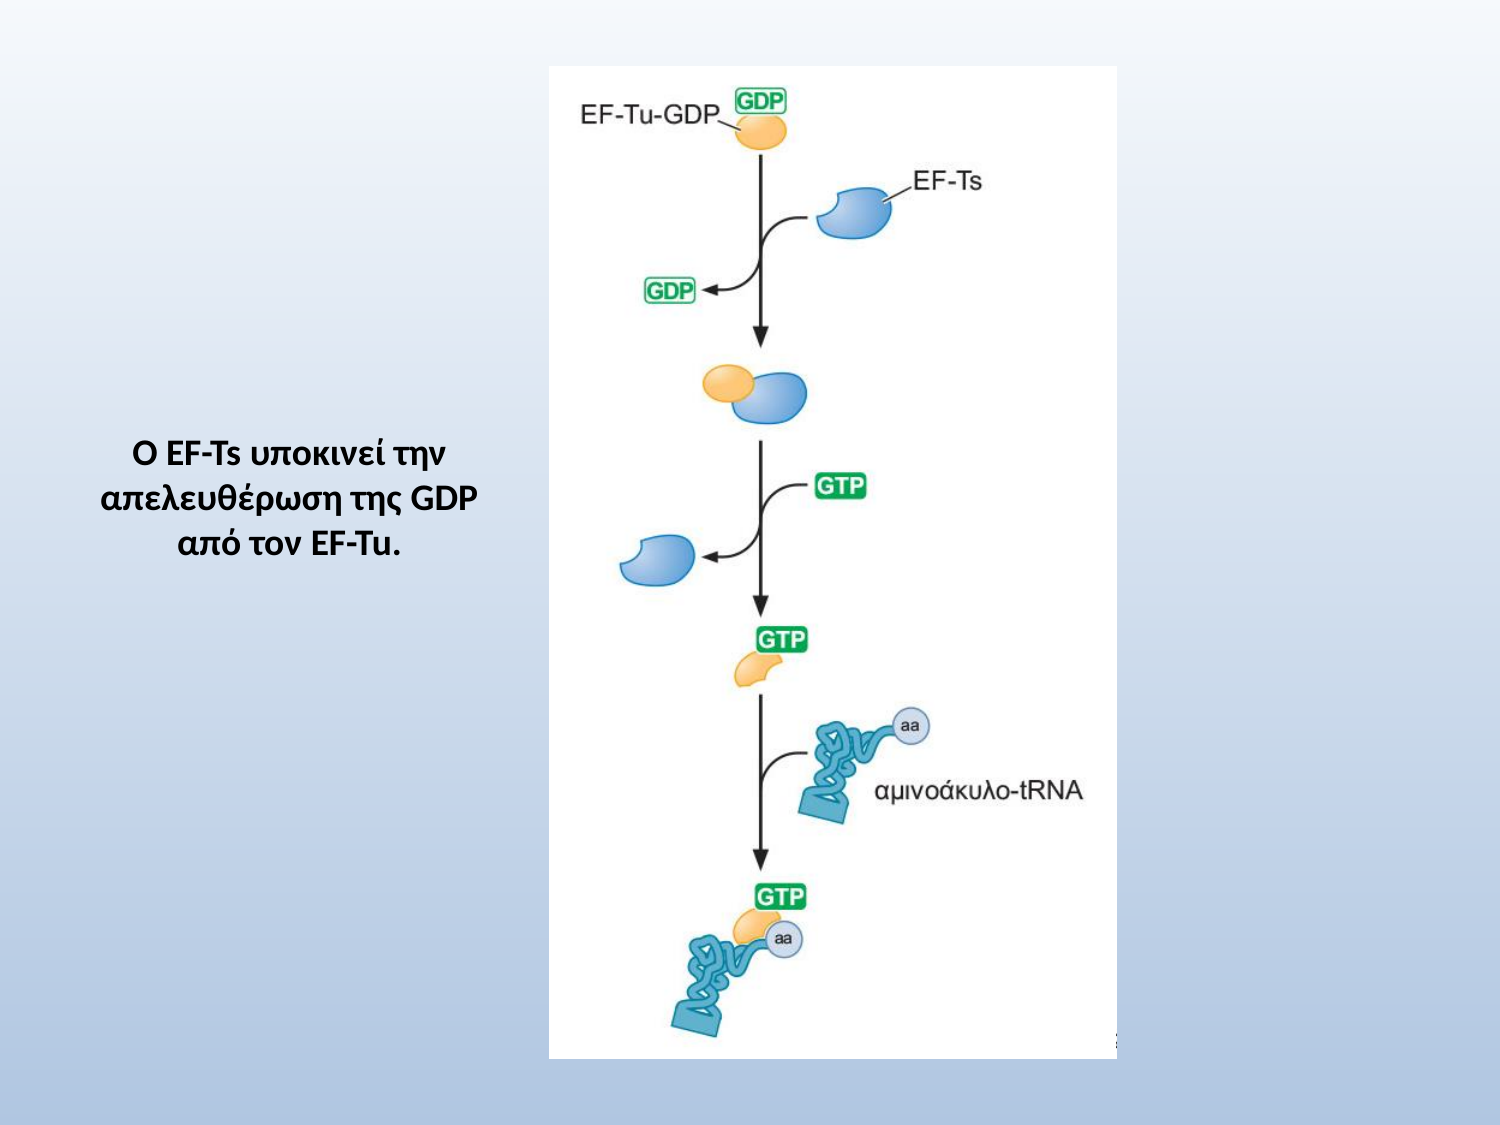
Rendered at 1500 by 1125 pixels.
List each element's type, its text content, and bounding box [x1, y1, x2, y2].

text_box Ο EF-Ts υποκινεί την απελευθέρωση της GDP από τον EF-Tu. [53, 420, 526, 571]
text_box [548, 66, 1117, 1059]
